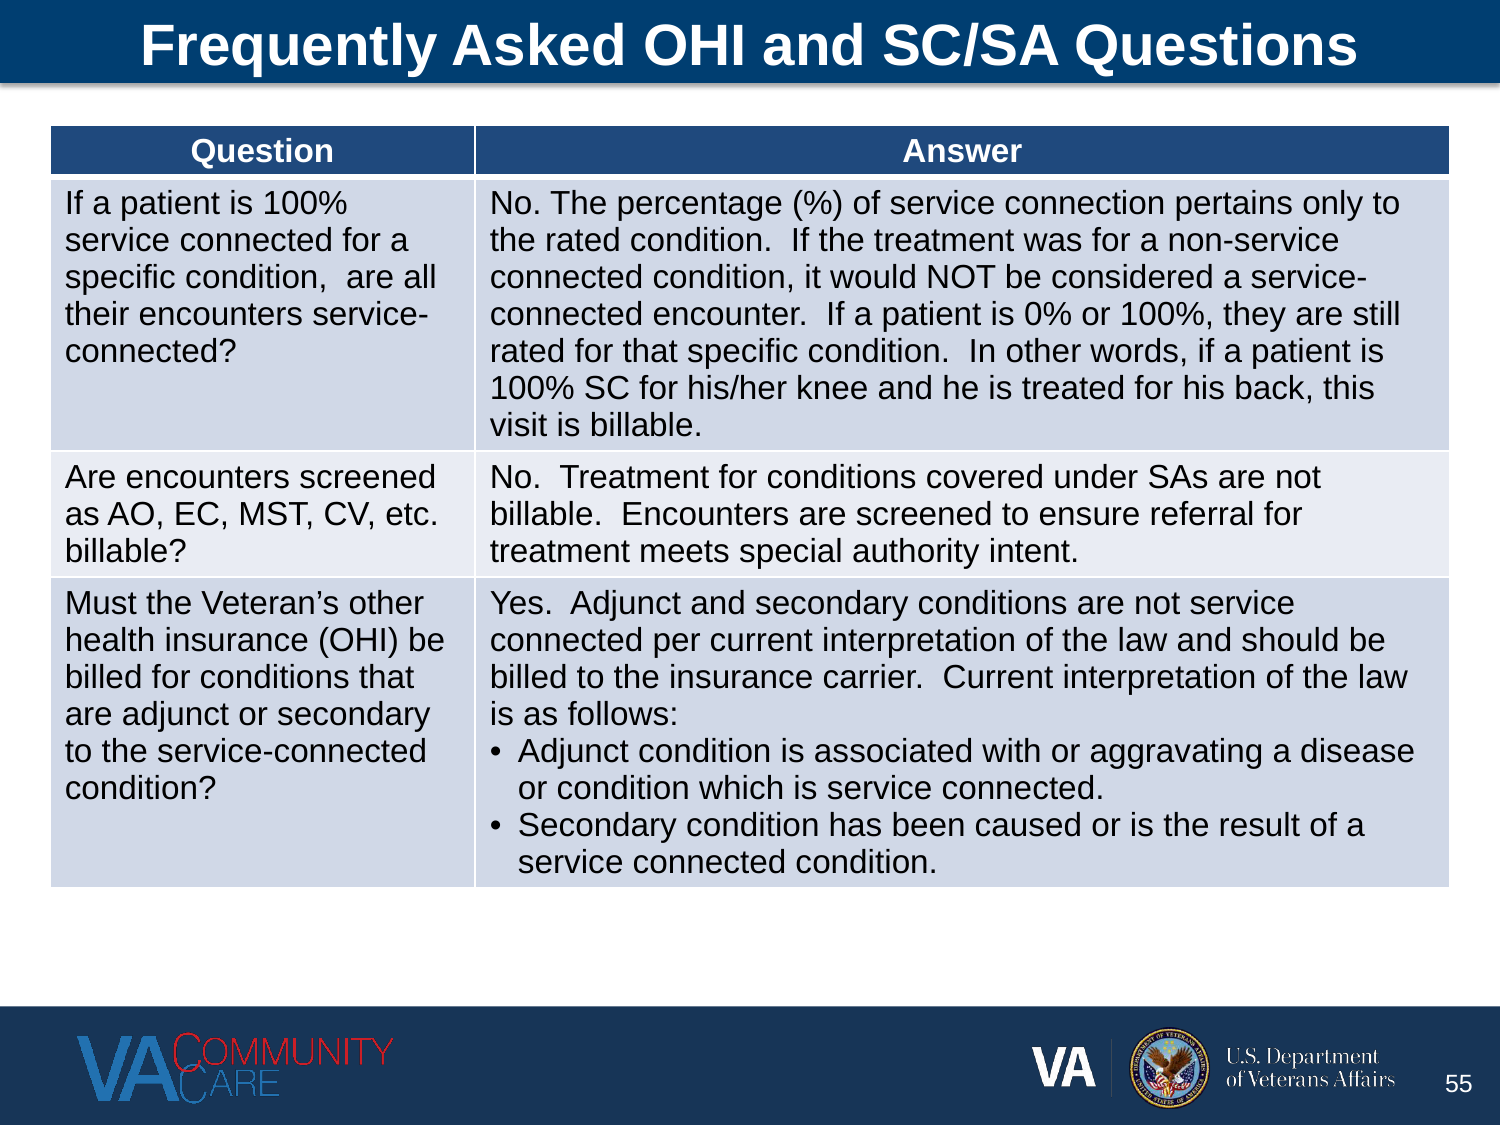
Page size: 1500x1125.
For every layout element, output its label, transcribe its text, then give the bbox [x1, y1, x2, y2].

table_cell If a patient is 100% service connected for a specific condition, are all their encounters service-connected? [51, 180, 474, 450]
picture [0, 83, 1500, 94]
table_cell Yes. Adjunct and secondary conditions are not service connected per current interpretation of the law and should be billed to the insurance carrier. Current interpretation of the law is as follows: Adjunct condition is associated with or aggravating a disease or condition which is service connected. Secondary condition has been caused or is the result of a service connected condition. [476, 578, 1449, 887]
table_header Question [51, 126, 474, 174]
table_cell Must the Veteran’s other health insurance (OHI) be billed for conditions that are adjunct or secondary to the service-connected condition? [51, 578, 474, 887]
picture [76, 1024, 394, 1121]
table_cell Are encounters screened as AO, EC, MST, CV, etc. billable? [51, 452, 474, 576]
table_cell No. The percentage (%) of service connection pertains only to the rated condition. If the treatment was for a non-service connected condition, it would NOT be considered a service-connected encounter. If a patient is 0% or 100%, they are still rated for that specific condition. In other words, if a patient is 100% SC for his/her knee and he is treated for his back, this visit is billable. [476, 180, 1449, 450]
picture [1031, 1027, 1395, 1109]
slide_number 55 [1440, 1067, 1490, 1112]
table_cell No. Treatment for conditions covered under SAs are not billable. Encounters are screened to ensure referral for treatment meets special authority intent. [476, 452, 1449, 576]
table_header Answer [476, 126, 1449, 174]
title Frequently Asked OHI and SC/SA Questions [0, 6, 1500, 70]
